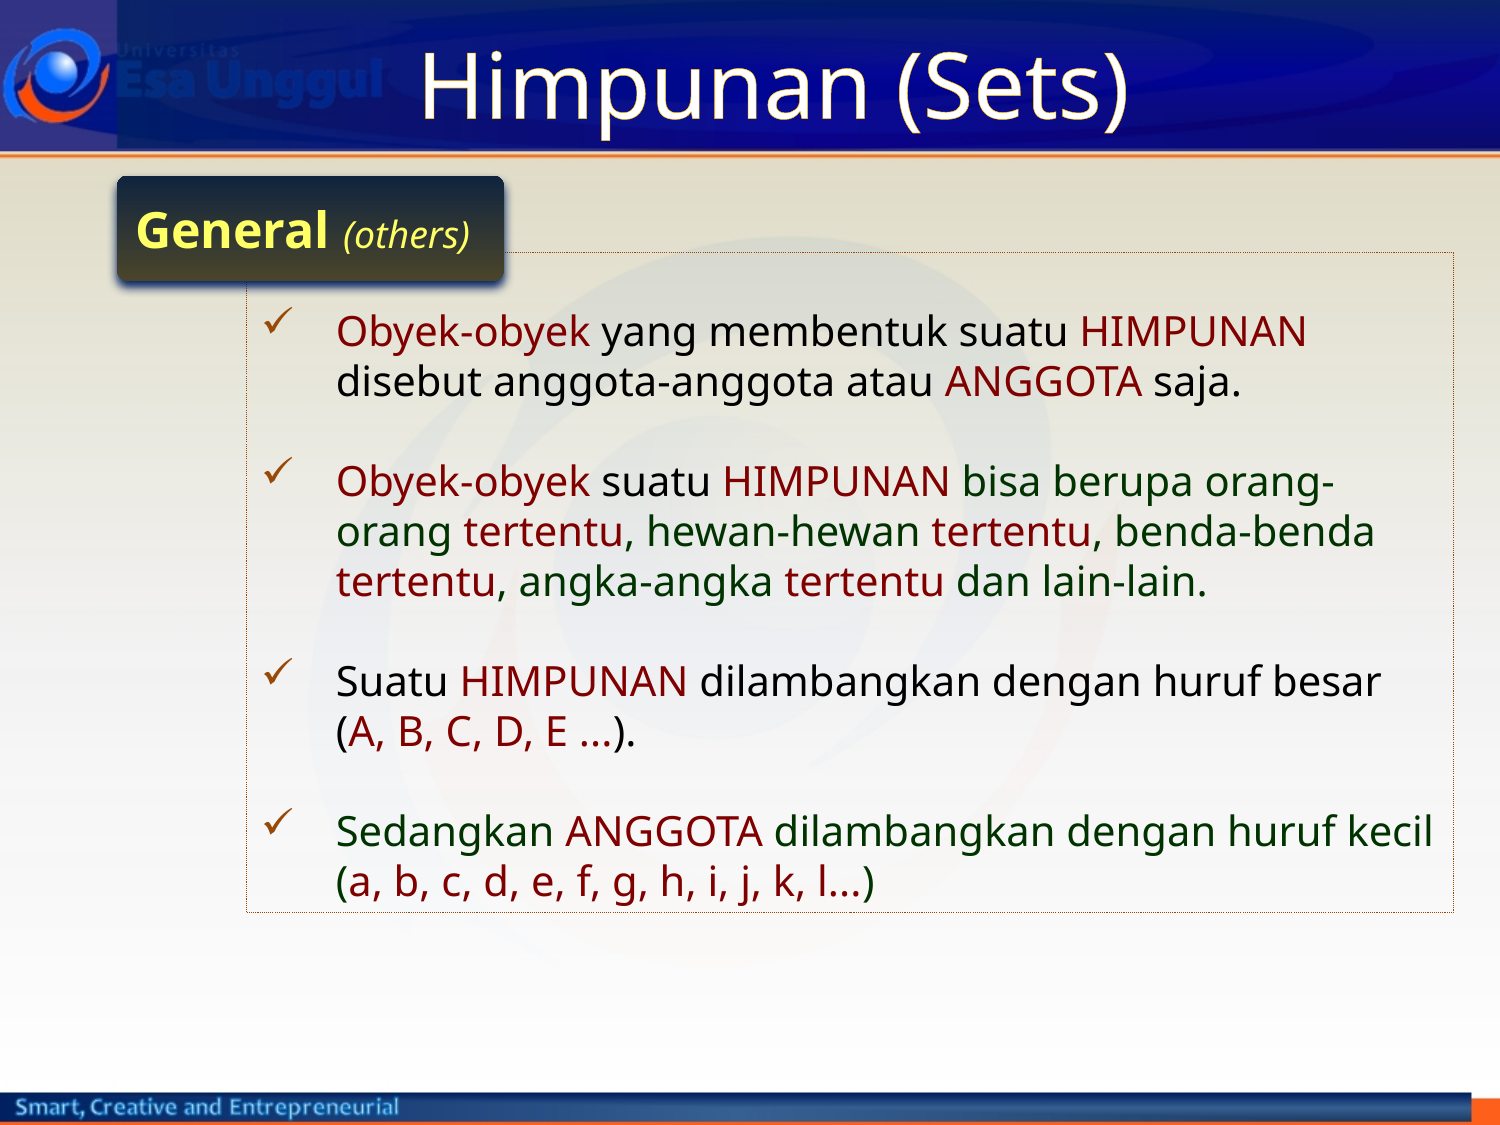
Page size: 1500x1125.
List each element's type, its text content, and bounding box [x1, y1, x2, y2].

title Himpunan (Sets) [82, 11, 1465, 153]
picture [0, 0, 1500, 1125]
text_box Obyek-obyek yang membentuk suatu HIMPUNAN disebut anggota-anggota atau ANGGOTA saja. Obyek-obyek suatu HIMPUNAN bisa berupa orang-orang tertentu, hewan-hewan tertentu, benda-benda tertentu, angka-angka tertentu dan lain-lain. Suatu HIMPUNAN dilambangkan dengan huruf besar (A, B, C, D, E ...). Sedangkan ANGGOTA dilambangkan dengan huruf kecil (a, b, c, d, e, f, g, h, i, j, k, l...) [246, 252, 1454, 913]
text_box General (others) [117, 175, 504, 282]
